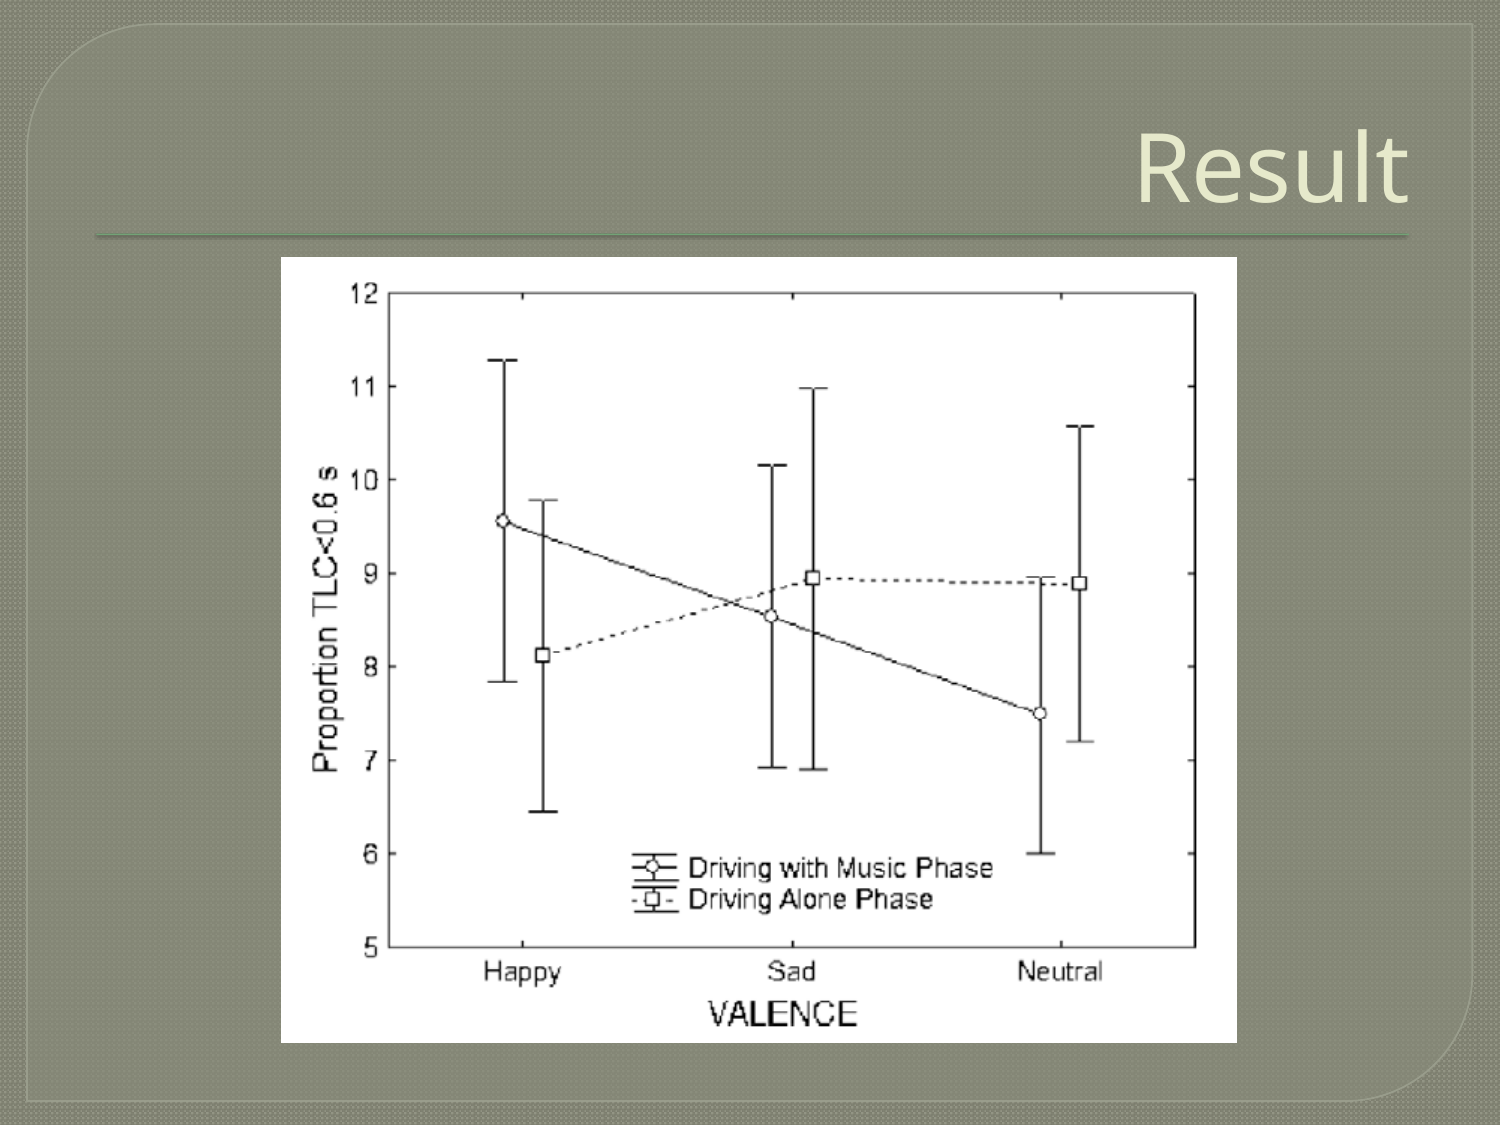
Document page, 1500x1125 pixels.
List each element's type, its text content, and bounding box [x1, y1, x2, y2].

title Result [75, 41, 1425, 230]
picture [280, 257, 1237, 1043]
